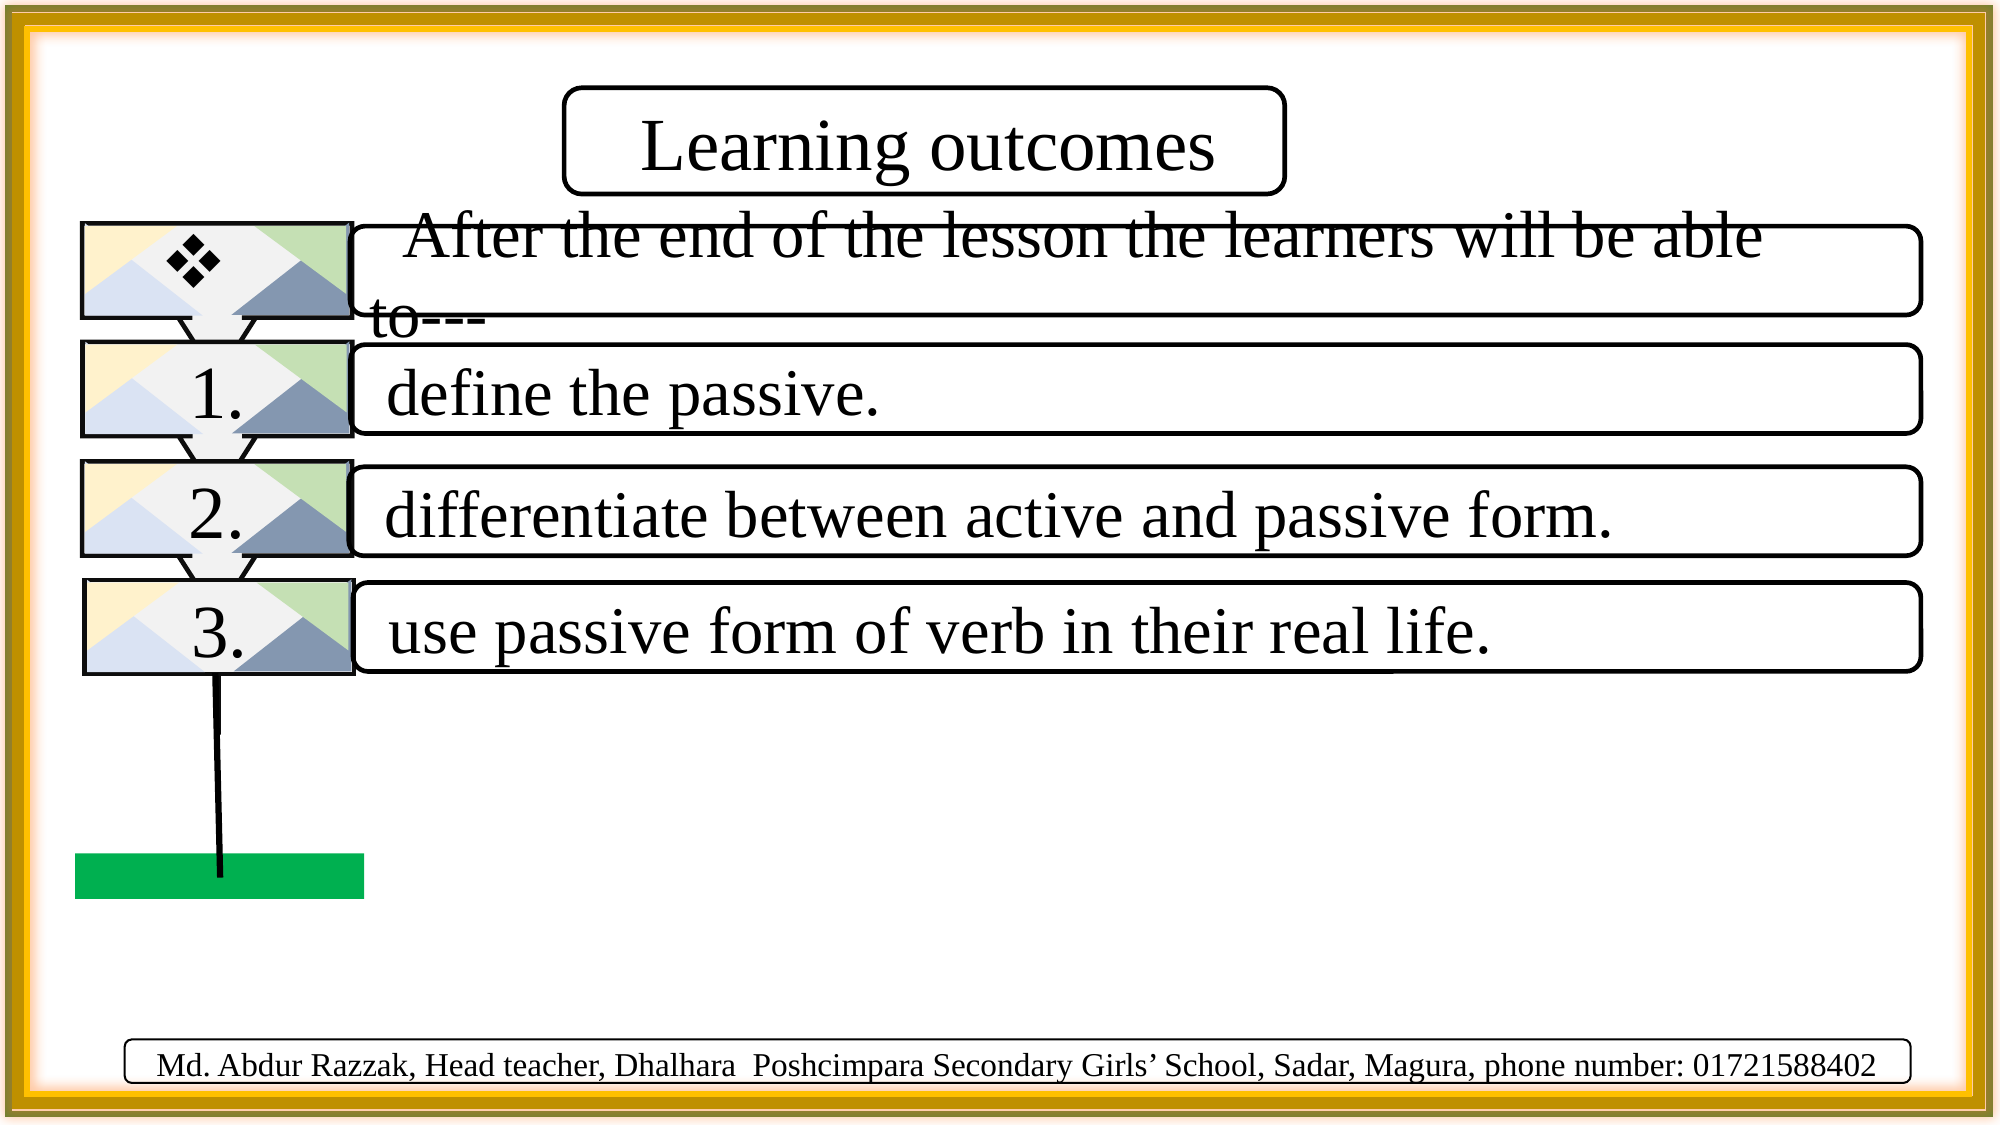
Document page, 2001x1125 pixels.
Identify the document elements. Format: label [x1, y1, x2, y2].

text_box [8, 8, 1990, 1115]
text_box [75, 222, 1921, 899]
